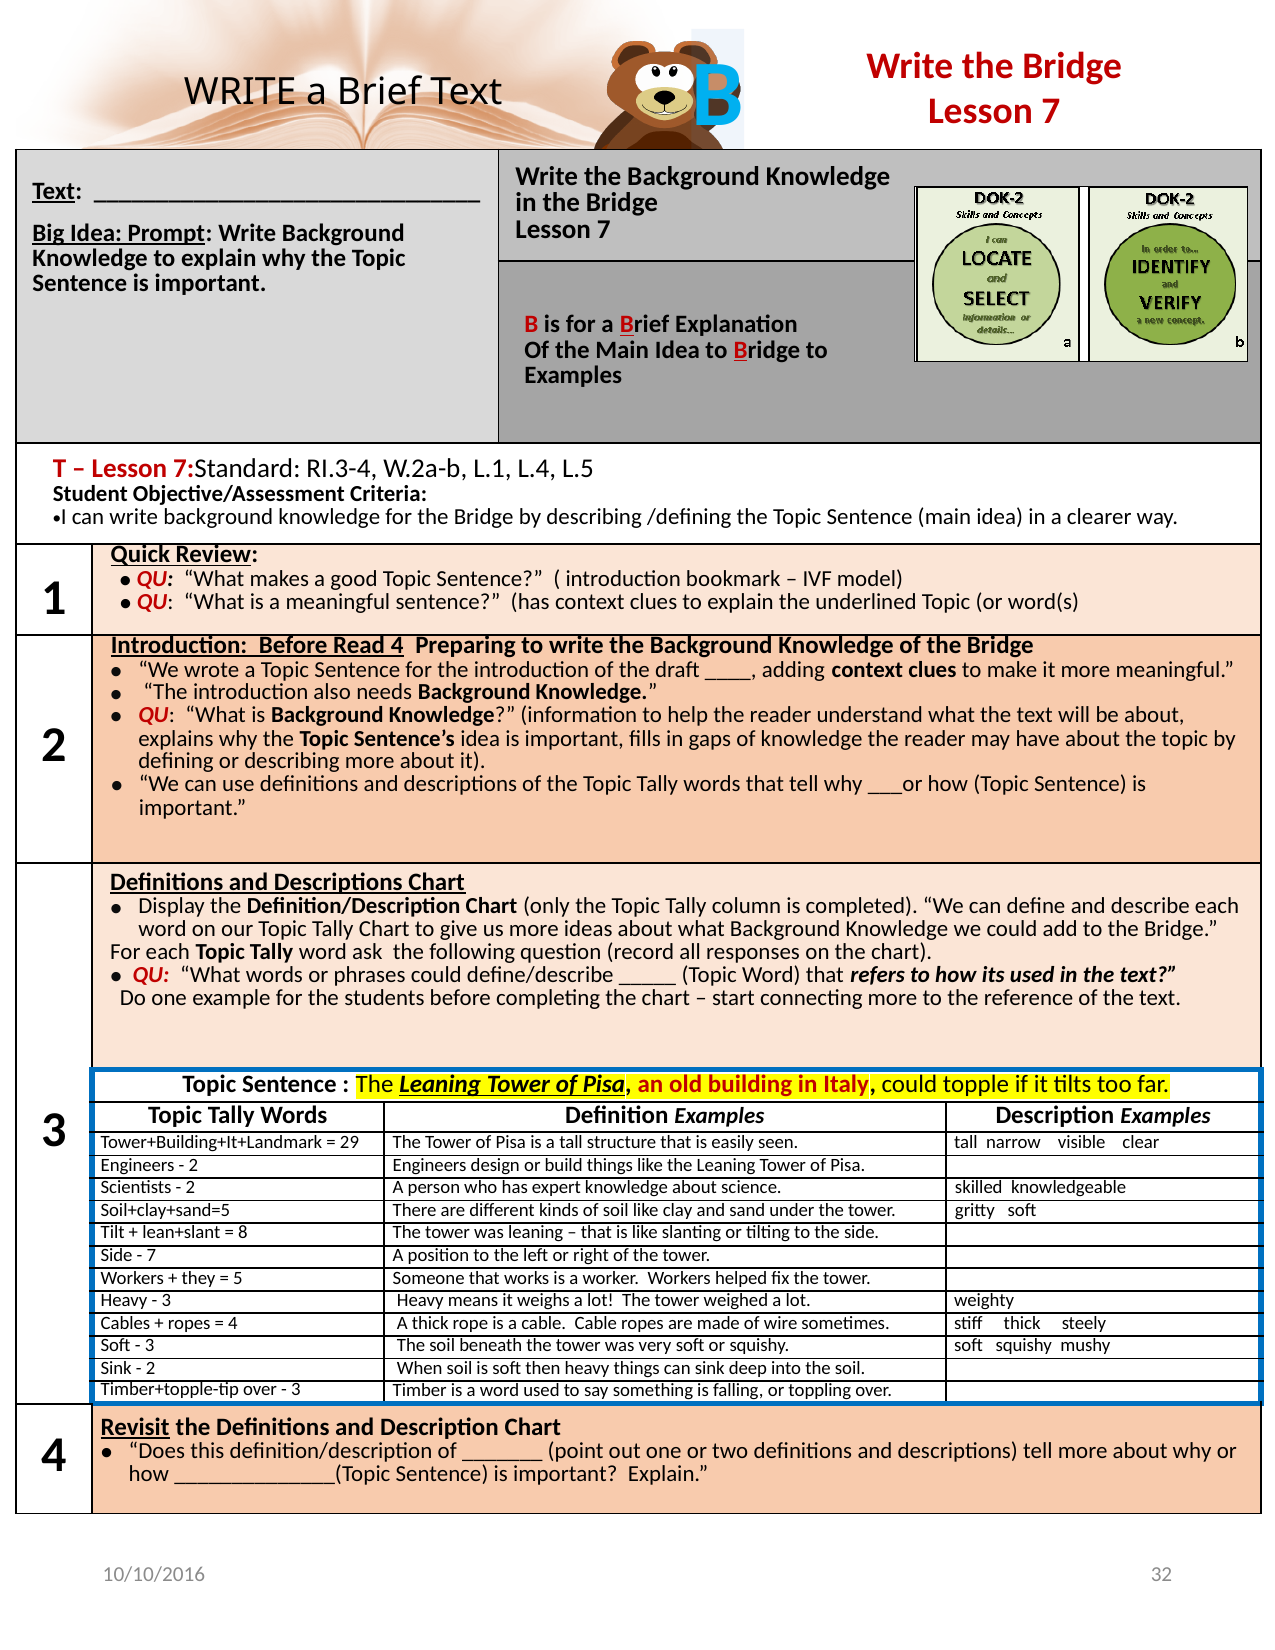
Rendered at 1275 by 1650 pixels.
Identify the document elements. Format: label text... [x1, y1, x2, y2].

table_cell [947, 1382, 1258, 1401]
table_cell [947, 1224, 1258, 1245]
table_cell Tilt + lean+slant = 8 [95, 1224, 383, 1245]
table_cell weighty [947, 1292, 1258, 1312]
table_cell tall narrow visible clear [947, 1133, 1258, 1155]
text_box Write the Bridge Lesson 7 [764, 32, 1231, 140]
table_cell stiff thick steely [947, 1314, 1258, 1335]
table_cell The tower was leaning – that is like slanting or tilting to the side. [385, 1224, 945, 1245]
table_cell T – Lesson 7:Standard: RI.3-4, W.2a-b, L.1, L.4, L.5 Student Objective/Assessment Criteria: I can write background knowledge for the Bridge by describing /defining the Topic Sentence (main idea) in a clearer way. [17, 444, 1260, 543]
table_cell Scientists - 2 [95, 1179, 383, 1200]
table_cell Definitions and Descriptions Chart Display the Definition/Description Chart (only the Topic Tally column is completed). “We can define and describe each word on our Topic Tally Chart to give us more ideas about what Background Knowledge we could add to the Bridge.” For each Topic Tally word ask the following question (record all responses on the chart). QU: “What words or phrases could define/describe _____ (Topic Word) that refers to how its used in the text?” Do one example for the students before completing the chart – start connecting more to the reference of the text. [93, 864, 1260, 1067]
table_cell Quick Review: QU: “What makes a good Topic Sentence?” ( introduction bookmark – IVF model) QU: “What is a meaningful sentence?” (has context clues to explain the underlined Topic (or word(s) [93, 545, 1260, 634]
table_cell Sink - 2 [95, 1359, 383, 1380]
table_cell Heavy - 3 [95, 1292, 383, 1312]
table_cell Definition Examples [385, 1103, 945, 1131]
table_cell [947, 1359, 1258, 1380]
table_cell Engineers - 2 [95, 1156, 383, 1177]
table_cell A position to the left or right of the tower. [385, 1247, 945, 1267]
table_cell Introduction: Before Read 4 Preparing to write the Background Knowledge of the Bridge “We wrote a Topic Sentence for the introduction of the draft ____, adding context clues to make it more meaningful.” “The introduction also needs Background Knowledge.” QU: “What is Background Knowledge?” (information to help the reader understand what the text will be about, explains why the Topic Sentence’s idea is important, fills in gaps of knowledge the reader may have about the topic by defining or describing more about it). “We can use definitions and descriptions of the Topic Tally words that tell why ___or how (Topic Sentence) is important.” [93, 636, 1260, 862]
table_cell Workers + they = 5 [95, 1269, 383, 1290]
table_cell Description Examples [947, 1103, 1258, 1131]
picture [16, 0, 716, 206]
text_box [104, 24, 764, 206]
table_cell Tower+Building+It+Landmark = 29 [95, 1133, 383, 1155]
table_cell soft squishy mushy [947, 1337, 1258, 1358]
table_cell Heavy means it weighs a lot! The tower weighed a lot. [385, 1292, 945, 1312]
table_cell Topic Sentence : The Leaning Tower of Pisa, an old building in Italy, could topple if it tilts too far. [95, 1072, 1258, 1101]
table_cell skilled knowledgeable [947, 1179, 1258, 1200]
table_cell The Tower of Pisa is a tall structure that is easily seen. [385, 1133, 945, 1155]
table_cell Cables + ropes = 4 [95, 1314, 383, 1335]
table_cell Topic Tally Words [95, 1103, 383, 1131]
table_cell Engineers design or build things like the Leaning Tower of Pisa. [385, 1156, 945, 1177]
table_cell [947, 1247, 1258, 1267]
table_cell Side - 7 [95, 1247, 383, 1267]
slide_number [900, 1529, 1188, 1618]
table_cell Soil+clay+sand=5 [95, 1201, 383, 1222]
table_cell A person who has expert knowledge about science. [385, 1179, 945, 1200]
table_cell When soil is soft then heavy things can sink deep into the soil. [385, 1359, 945, 1380]
table_cell Timber+topple-tip over - 3 [95, 1382, 383, 1401]
picture [914, 186, 1248, 362]
table_cell 2 [17, 636, 91, 862]
table_cell [947, 1269, 1258, 1290]
table_cell B is for a Brief Explanation Of the Main Idea to Bridge to Examples [499, 262, 1260, 442]
table_cell 3 [17, 864, 91, 1403]
table_cell 4 [17, 1405, 91, 1513]
table_cell The soil beneath the tower was very soft or squishy. [385, 1337, 945, 1358]
table_header Text: _______________________________ Big Idea: Prompt: Write Background Knowledge to explain why the Topic Sentence is important. [17, 206, 498, 442]
table_cell gritty soft [947, 1201, 1258, 1222]
table_cell Timber is a word used to say something is falling, or toppling over. [385, 1382, 945, 1401]
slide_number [87, 1529, 375, 1618]
table_cell Someone that works is a worker. Workers helped fix the tower. [385, 1269, 945, 1290]
table_cell Revisit the Definitions and Description Chart “Does this definition/description of _______ (point out one or two definitions and descriptions) tell more about why or how ______________(Topic Sentence) is important? Explain.” [93, 1406, 1260, 1513]
table_cell There are different kinds of soil like clay and sand under the tower. [385, 1201, 945, 1222]
table_header Write the Background Knowledge in the Bridge Lesson 7 [499, 150, 1260, 260]
table_cell A thick rope is a cable. Cable ropes are made of wire sometimes. [385, 1314, 945, 1335]
table_cell Soft - 3 [95, 1337, 383, 1358]
table_cell 1 [17, 545, 91, 634]
table_cell [947, 1156, 1258, 1177]
